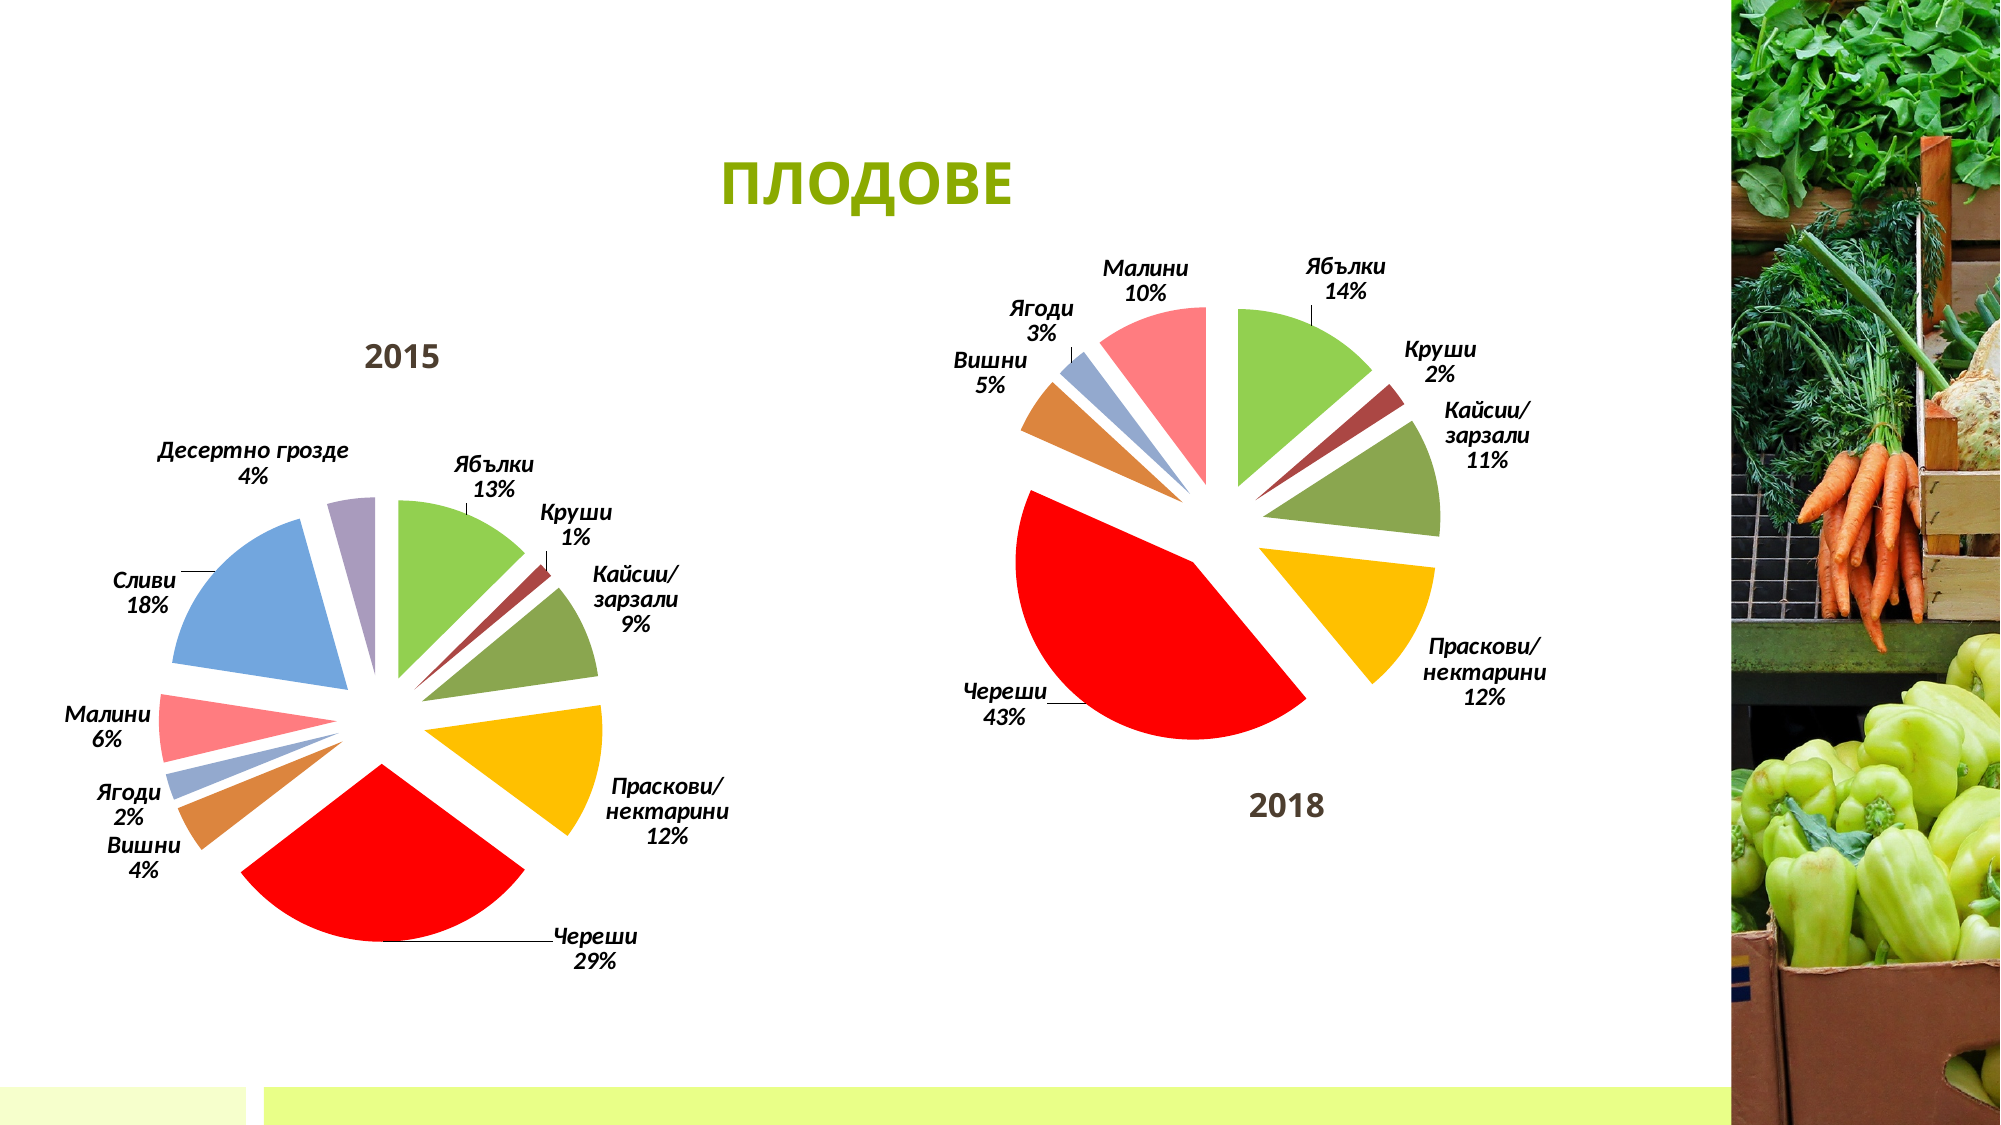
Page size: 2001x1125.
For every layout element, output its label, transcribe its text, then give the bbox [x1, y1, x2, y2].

text_box 2015 [150, 312, 655, 423]
picture [1731, 0, 2000, 1125]
title ПЛОДОВЕ [54, 31, 1680, 224]
text_box 2018 [1035, 793, 1539, 872]
chart [29, 427, 807, 1013]
list [134, 297, 1674, 1090]
chart [888, 241, 1666, 793]
